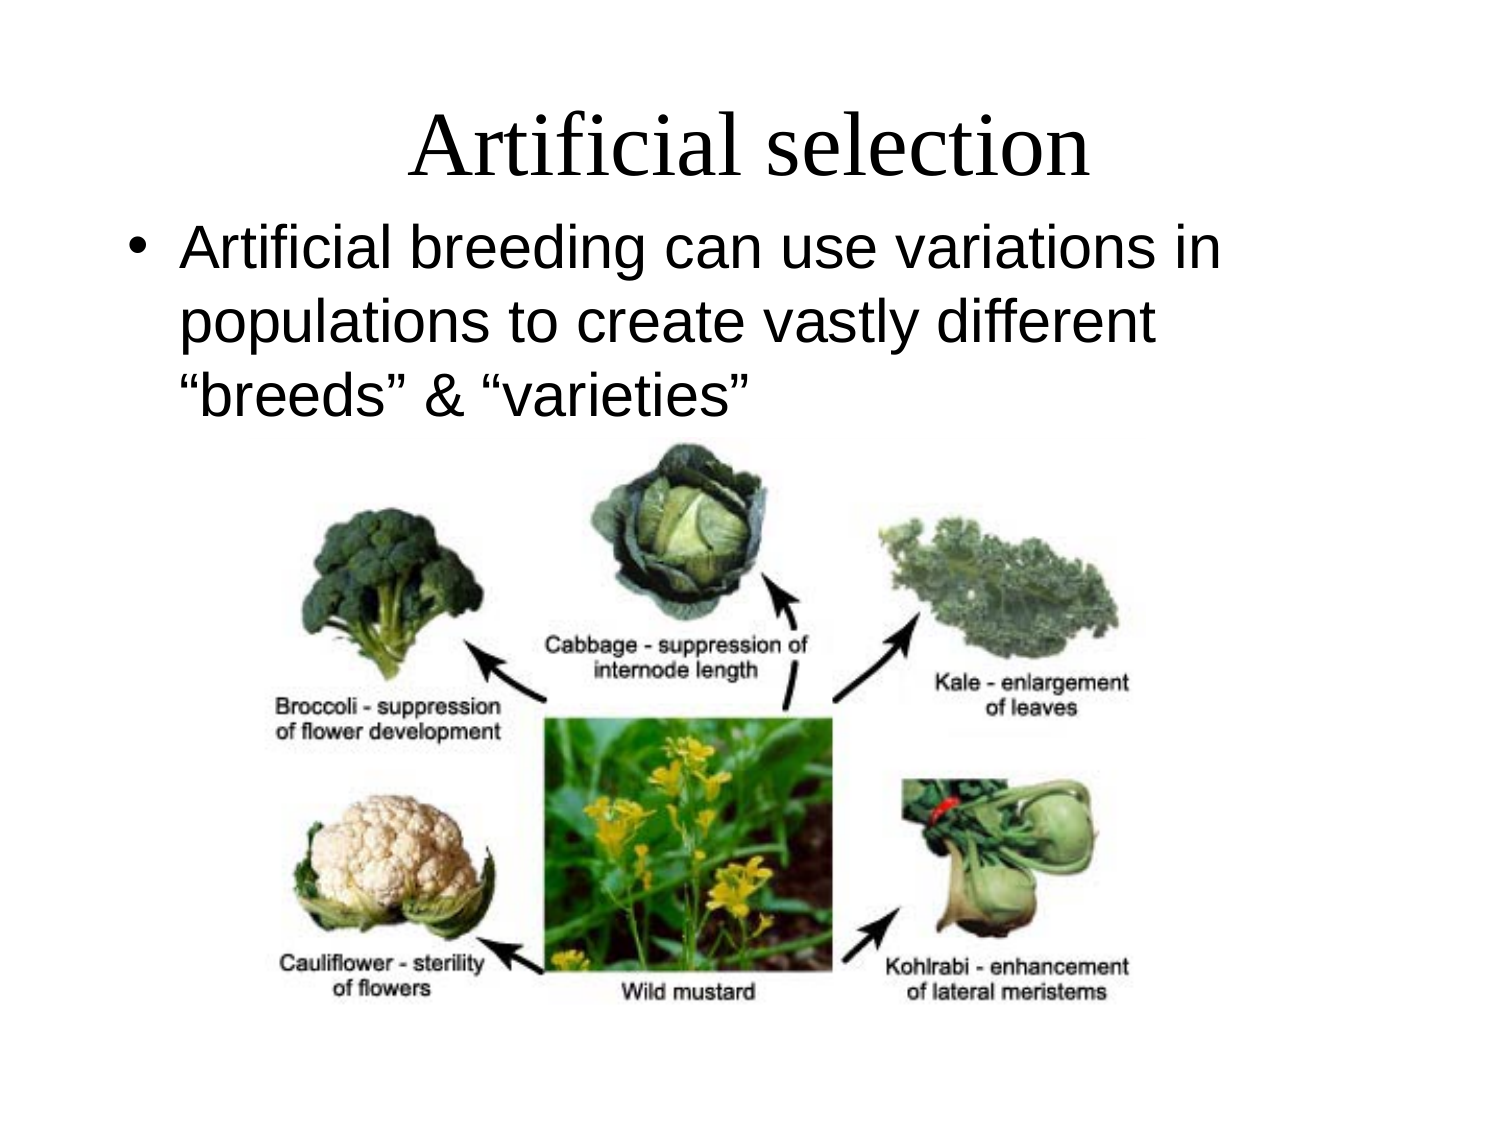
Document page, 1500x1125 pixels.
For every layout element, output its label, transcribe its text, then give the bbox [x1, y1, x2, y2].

title Artificial selection [75, 45, 1425, 233]
picture [249, 437, 1146, 1013]
list Artificial breeding can use variations in populations to create vastly different “breeds” & “varieties” [112, 200, 1388, 438]
